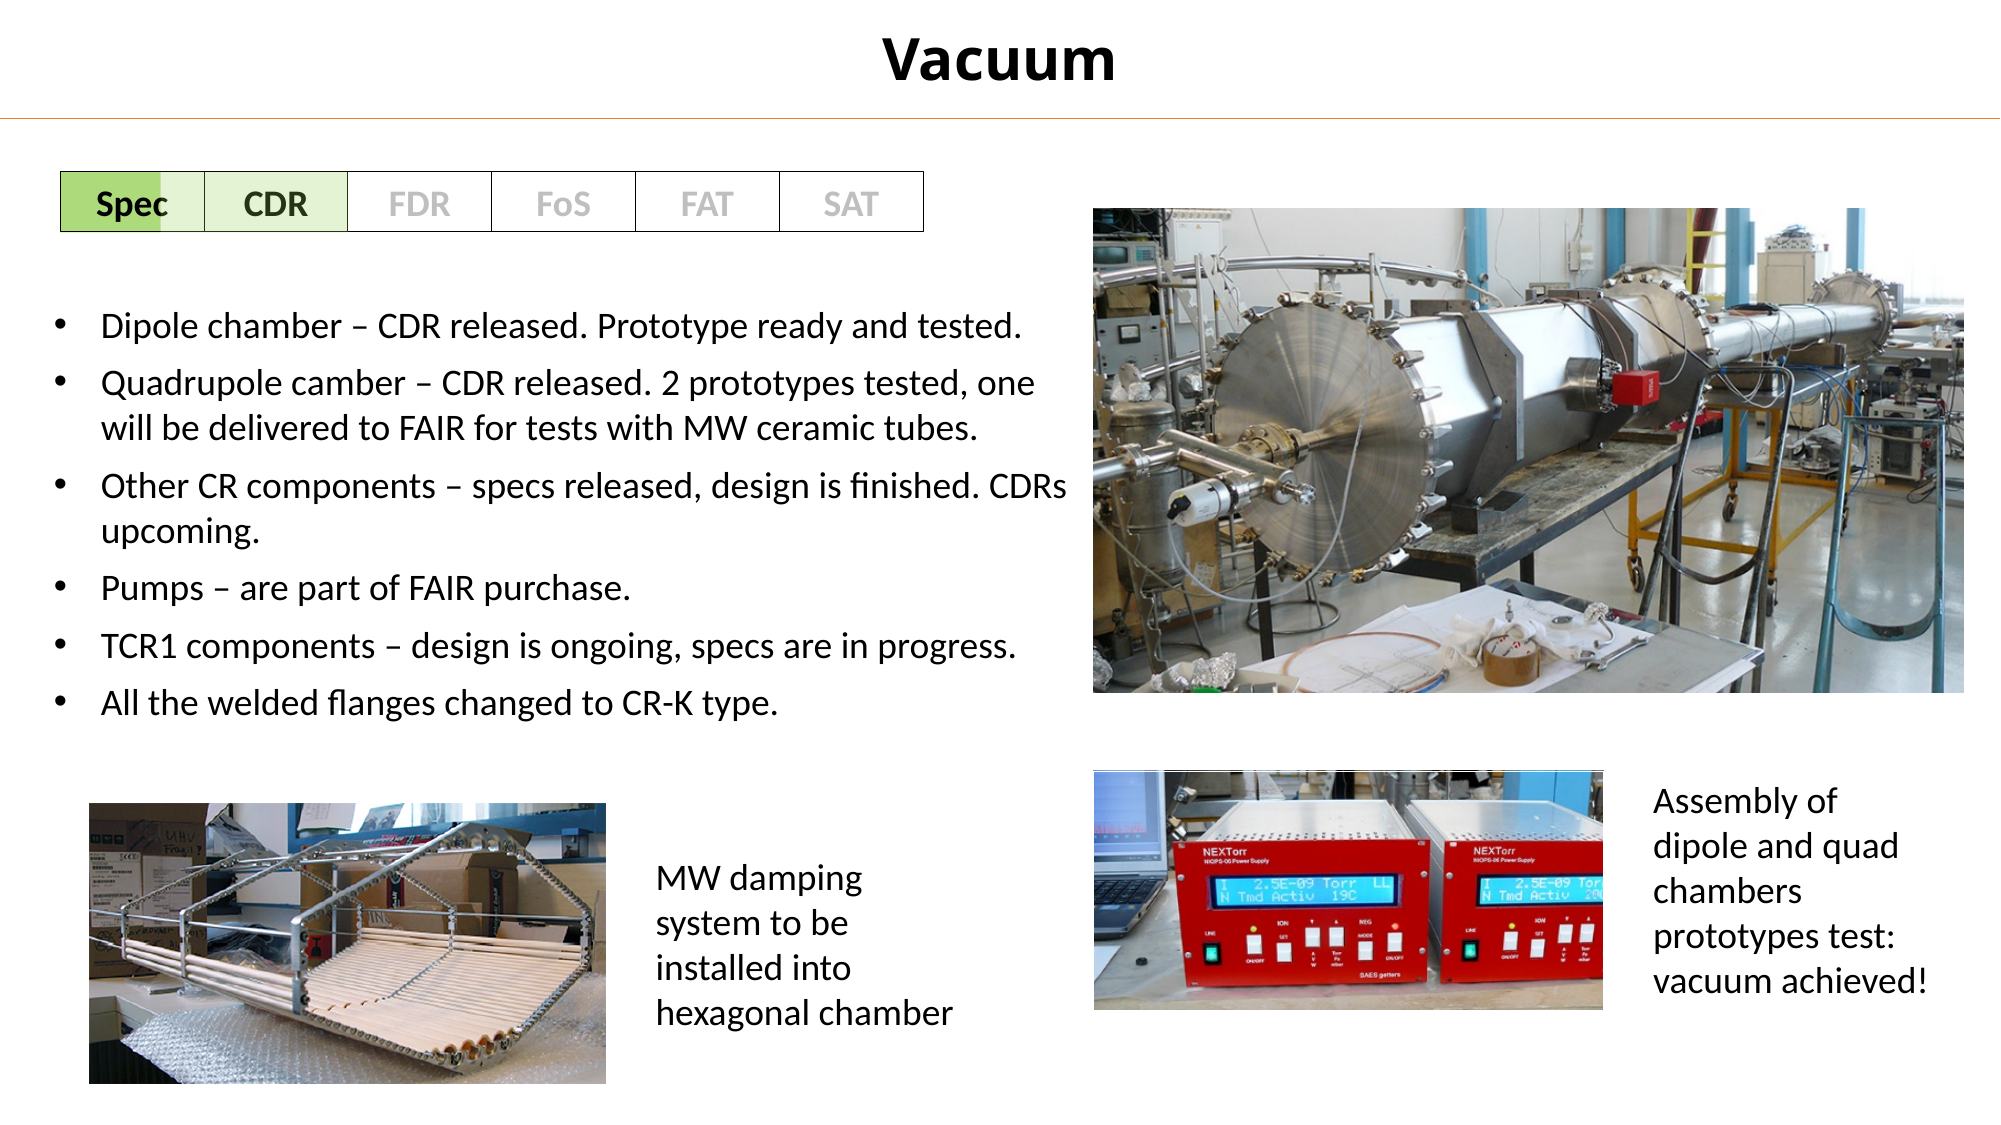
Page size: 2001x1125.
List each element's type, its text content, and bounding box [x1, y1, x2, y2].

text_box Dipole chamber – CDR released. Prototype ready and tested. Quadrupole camber – CDR released. 2 prototypes tested, one will be delivered to FAIR for tests with MW ceramic tubes. Other CR components – specs released, design is finished. CDRs upcoming. Pumps – are part of FAIR purchase. TCR1 components – design is ongoing, specs are in progress. All the welded flanges changed to CR-K type. [39, 293, 1091, 731]
text_box Assembly of dipole and quad chambers prototypes test: vacuum achieved! [1638, 768, 1949, 1008]
title Vacuum [137, 17, 1863, 105]
picture [1093, 208, 1964, 693]
picture [1093, 770, 1604, 1011]
picture [89, 803, 606, 1084]
text_box MW damping system to be installed into hexagonal chamber [640, 845, 984, 1040]
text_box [60, 171, 924, 233]
